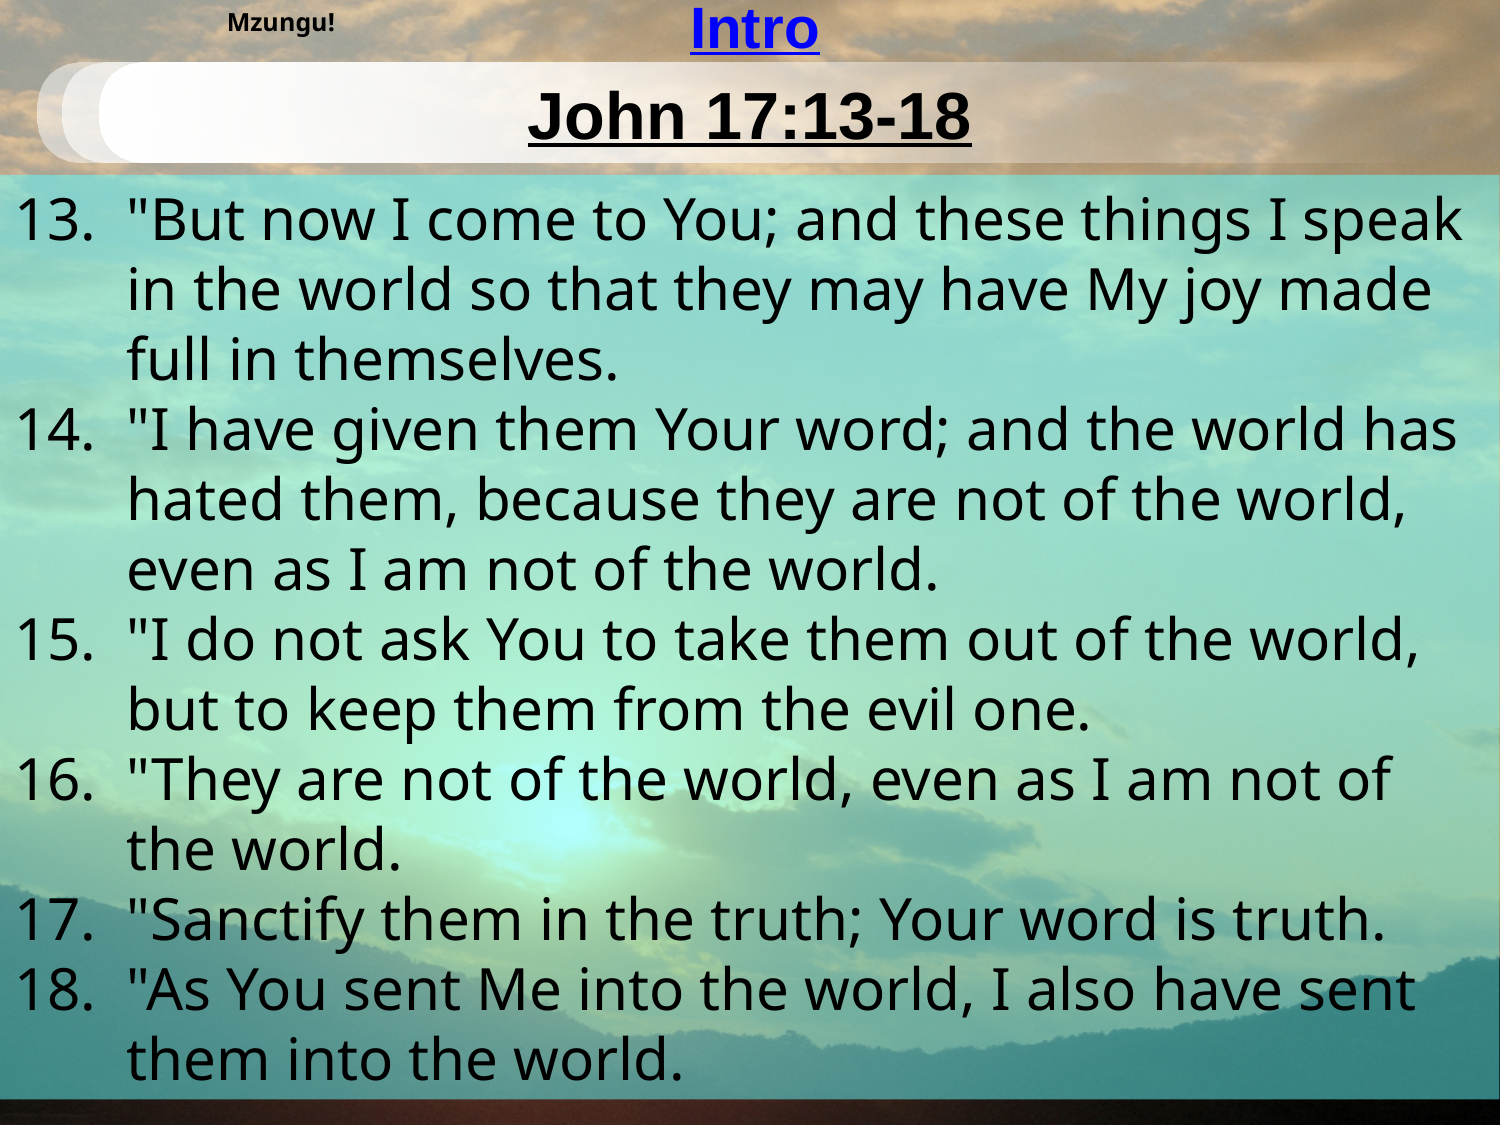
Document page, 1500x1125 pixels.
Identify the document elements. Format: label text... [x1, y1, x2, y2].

footer Mzungu! [0, 0, 563, 51]
picture [0, 1100, 1500, 1125]
text_box John 17:13-18 [0, 50, 1500, 175]
title Intro [563, 0, 1500, 50]
text_box 13. "But now I come to You; and these things I speak in the world so that they may have My joy made full in themselves. 14. "I have given them Your word; and the world has hated them, because they are not of the world, even as I am not of the world. 15. "I do not ask You to take them out of the world, but to keep them from the evil one. 16. "They are not of the world, even as I am not of the world. 17. "Sanctify them in the truth; Your word is truth. 18. "As You sent Me into the world, I also have sent them into the world. [0, 175, 1500, 1100]
